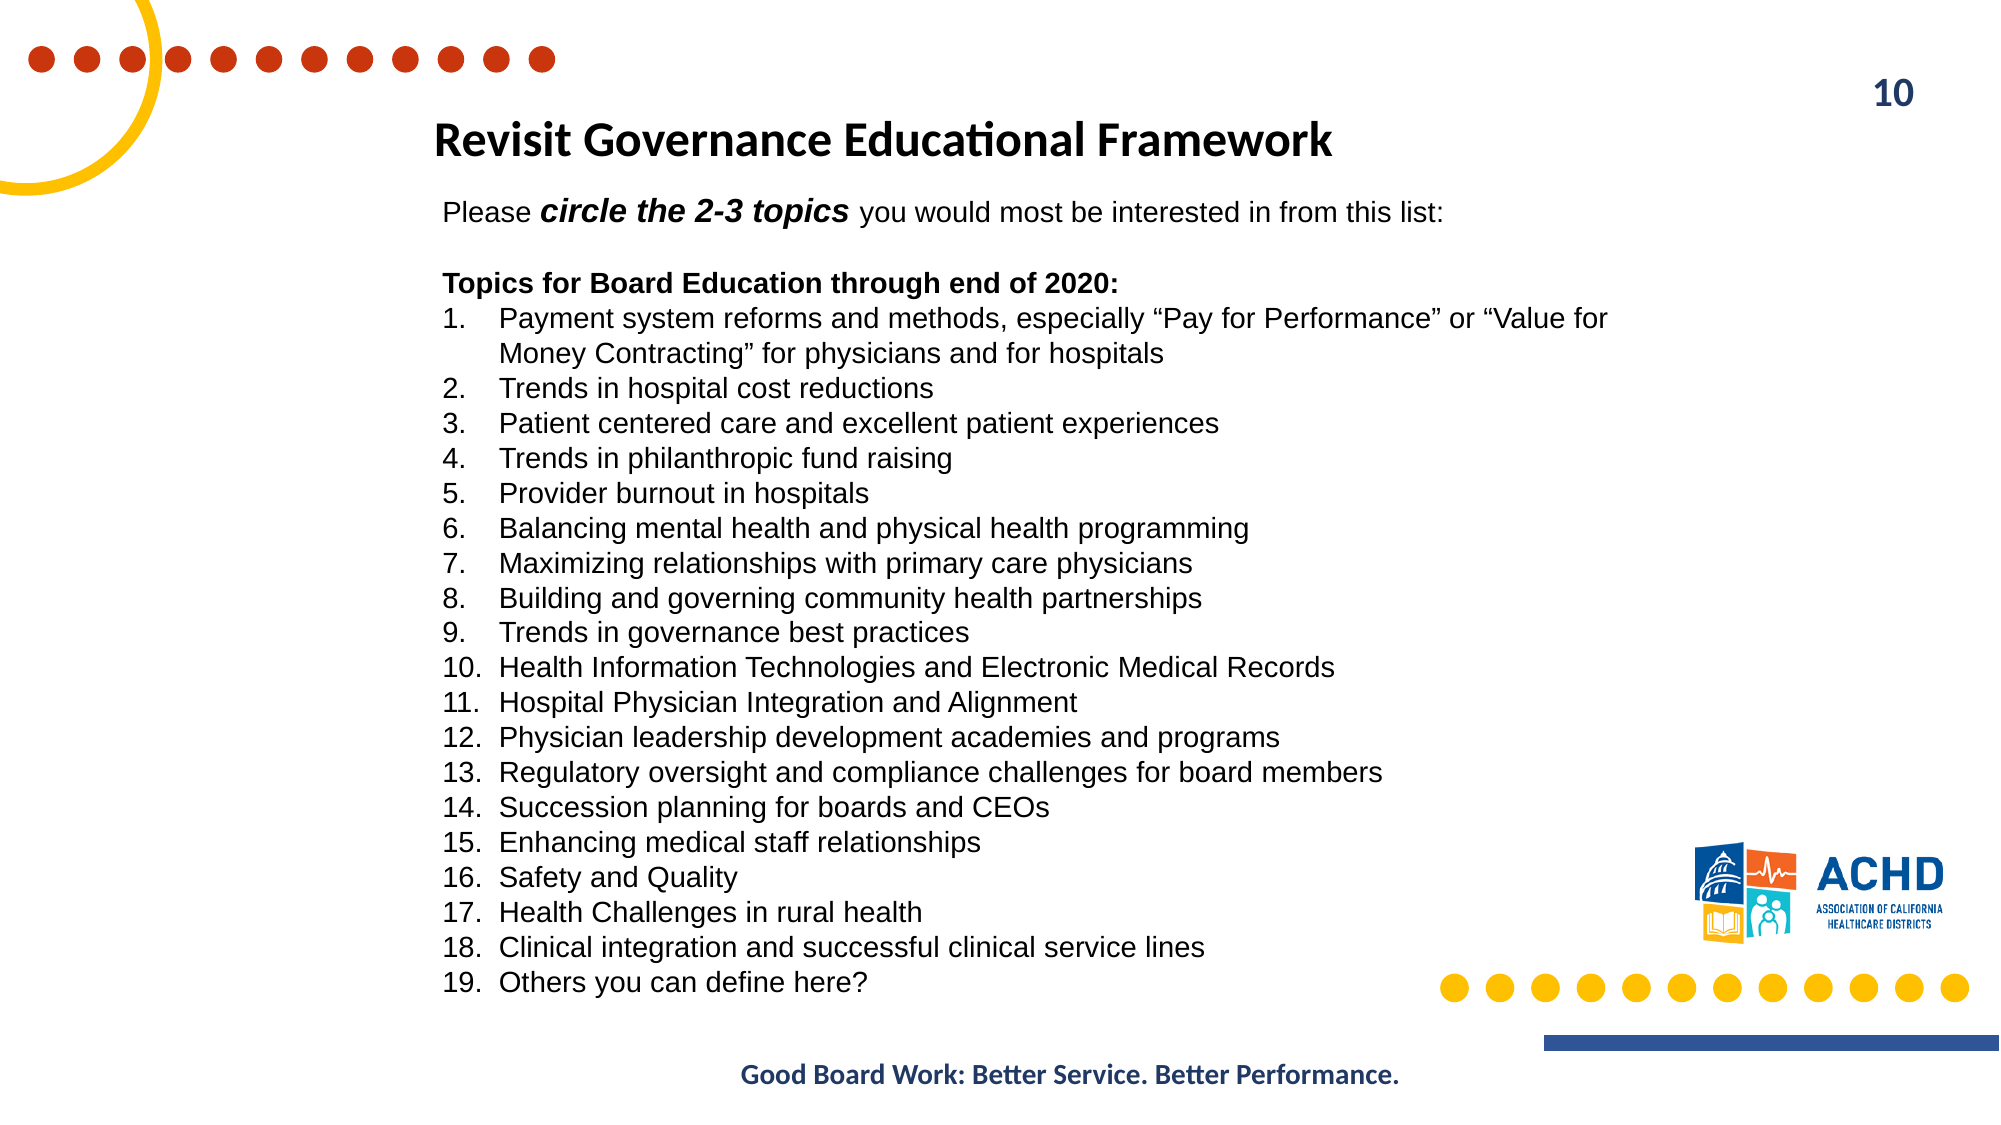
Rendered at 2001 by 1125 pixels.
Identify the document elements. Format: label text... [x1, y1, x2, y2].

slide_number 10 [1479, 59, 1930, 120]
footer Good Board Work: Better Service. Better Performance. [662, 1042, 1480, 1103]
text_box Revisit Governance Educational Framework [325, 99, 1443, 174]
picture [1695, 842, 1943, 944]
text_box Please circle the 2-3 topics you would most be interested in from this list: Topics for Board Education through end of 2020: Payment system reforms and methods, especially “Pay for Performance” or “Value for Money Contracting” for physicians and for hospitals Trends in hospital cost reductions Patient centered care and excellent patient experiences Trends in philanthropic fund raising Provider burnout in hospitals Balancing mental health and physical health programming Maximizing relationships with primary care physicians Building and governing community health partnerships Trends in governance best practices Health Information Technologies and Electronic Medical Records Hospital Physician Integration and Alignment Physician leadership development academies and programs Regulatory oversight and compliance challenges for board members Succession planning for boards and CEOs Enhancing medical staff relationships Safety and Quality Health Challenges in rural health Clinical integration and successful clinical service lines Others you can define here? [427, 146, 1628, 1006]
